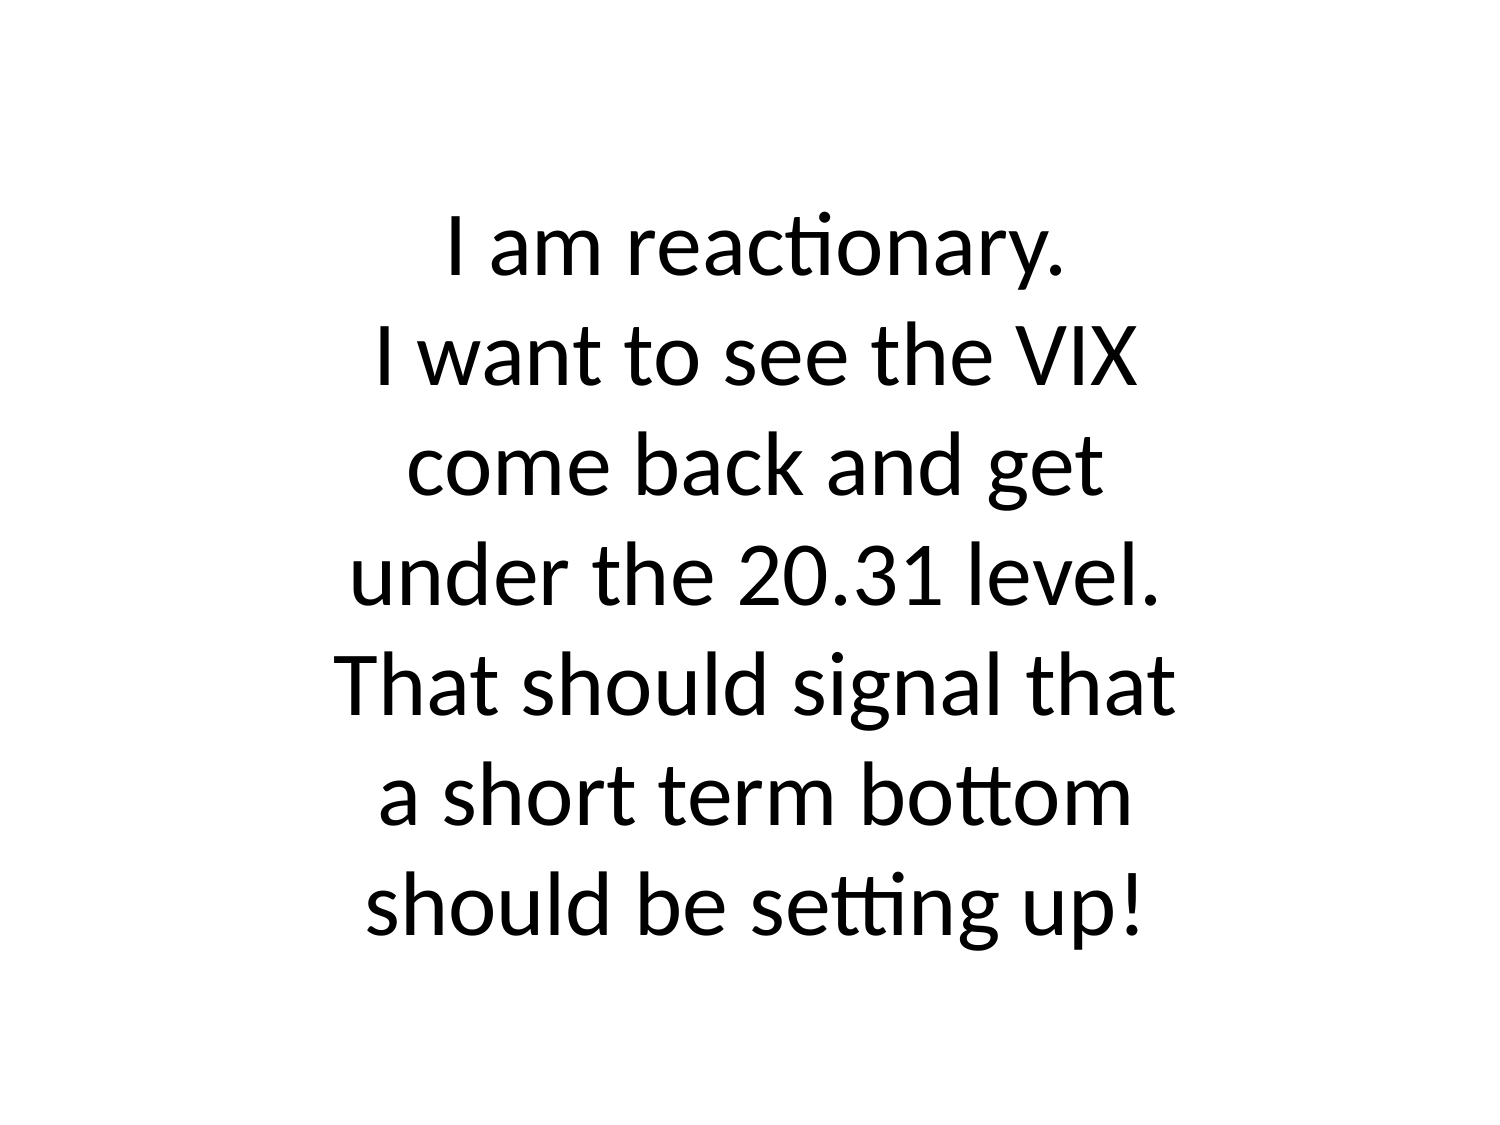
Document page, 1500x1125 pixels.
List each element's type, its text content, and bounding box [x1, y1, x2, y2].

title I am reactionary. I want to see the VIX come back and get under the 20.31 level. That should signal that a short term bottom should be setting up! [0, 12, 1500, 1125]
